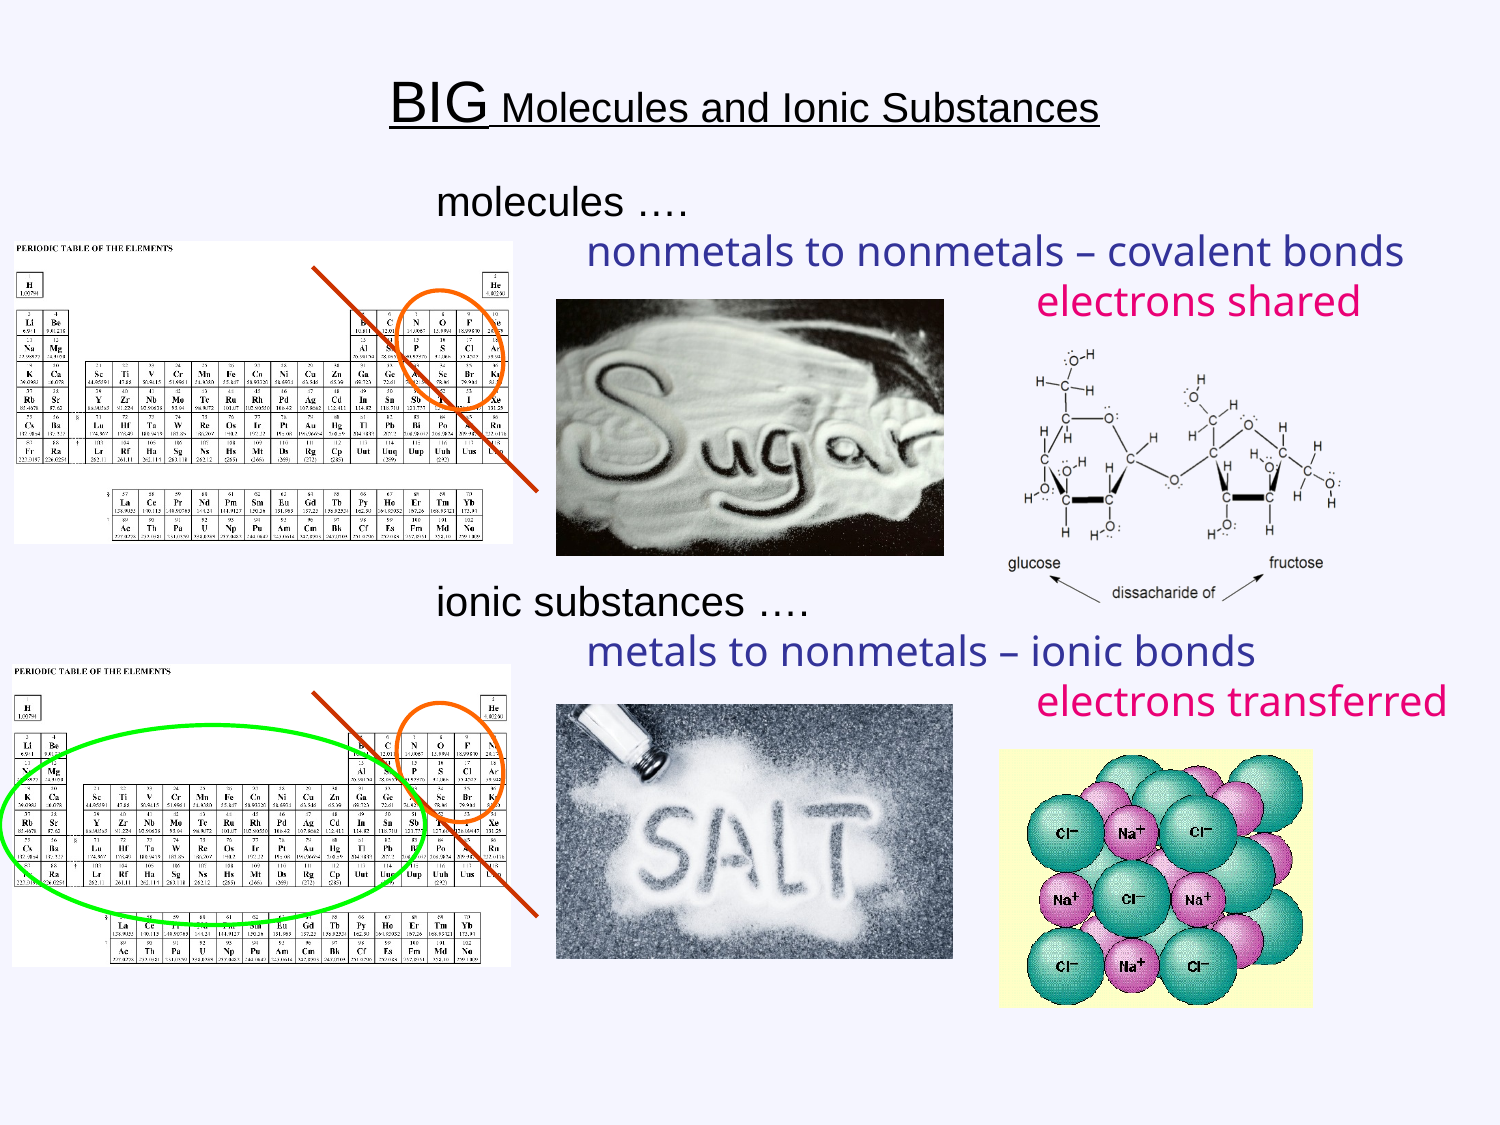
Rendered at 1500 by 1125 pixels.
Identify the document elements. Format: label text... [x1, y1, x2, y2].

picture [556, 704, 953, 960]
picture [556, 299, 944, 556]
text_box molecules …. nonmetals to nonmetals – covalent bonds electrons shared ionic substances …. metals to nonmetals – ionic bonds electrons transferred [421, 166, 1464, 732]
picture [12, 664, 511, 967]
text_box BIG Molecules and Ionic Substances [374, 56, 1115, 142]
picture [14, 241, 513, 544]
picture [1003, 337, 1342, 613]
picture [999, 749, 1313, 1008]
text_box [0, 791, 12, 859]
